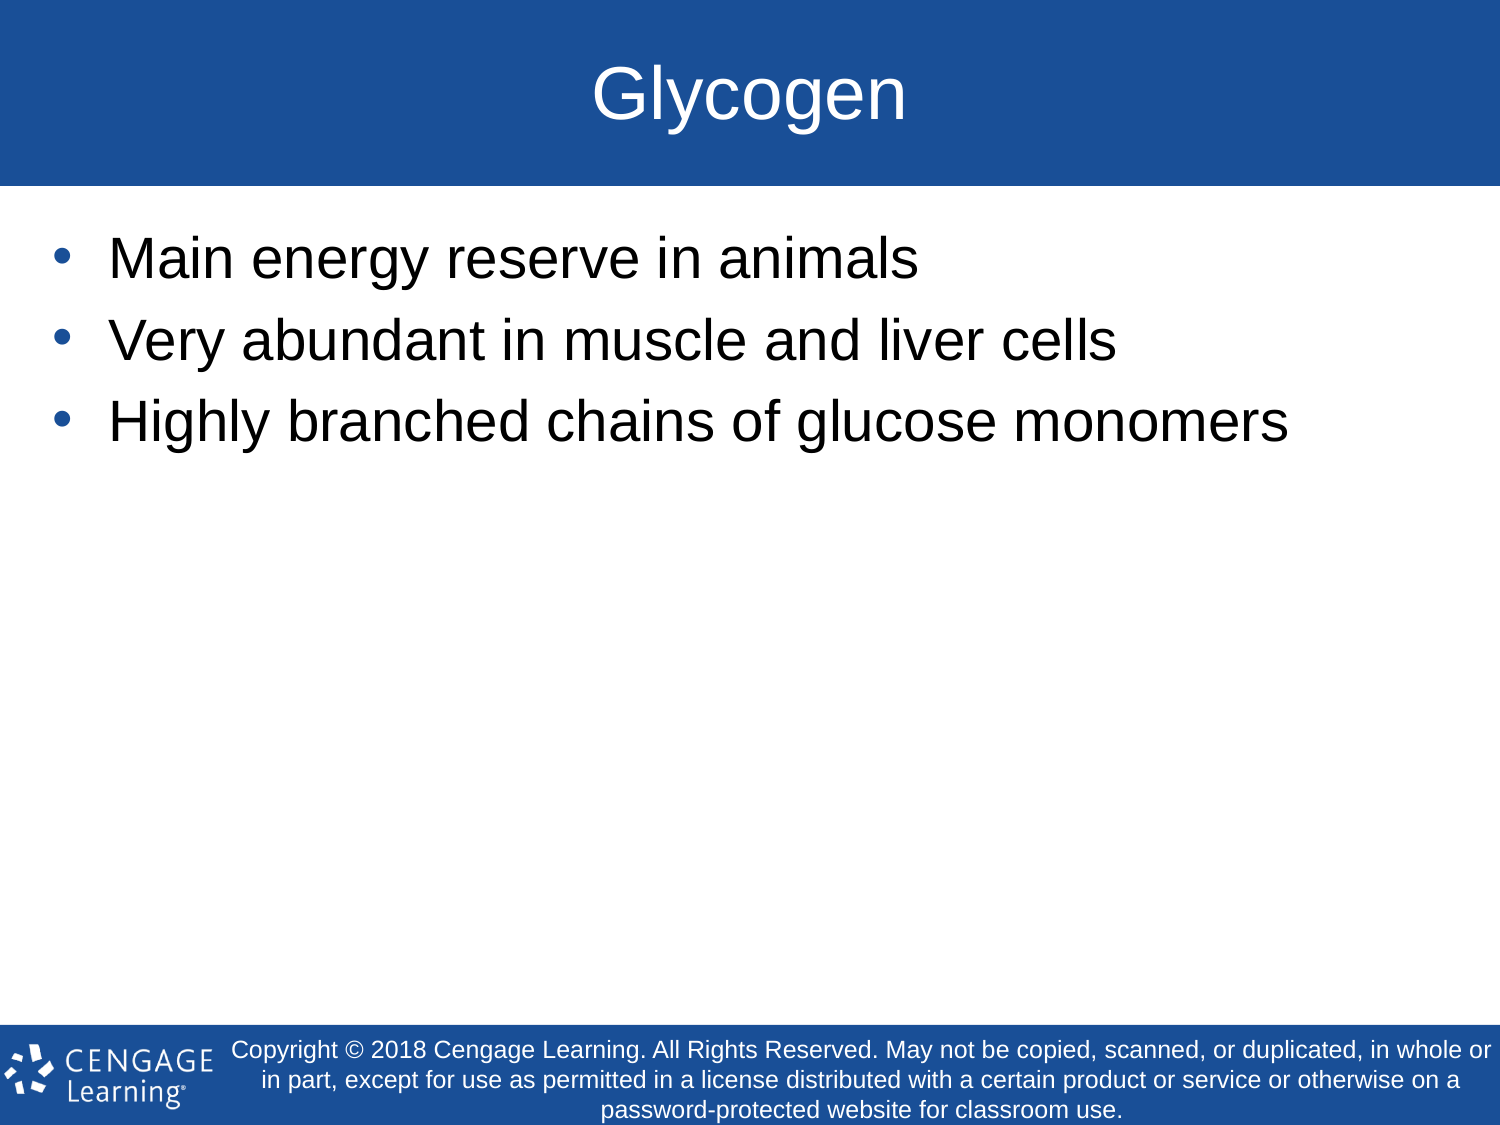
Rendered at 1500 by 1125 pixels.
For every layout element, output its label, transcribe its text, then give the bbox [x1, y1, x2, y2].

title Glycogen [7, 4, 1493, 175]
picture [0, 1040, 216, 1113]
list Main energy reserve in animals Very abundant in muscle and liver cells Highly branched chains of glucose monomers [37, 212, 1475, 1005]
